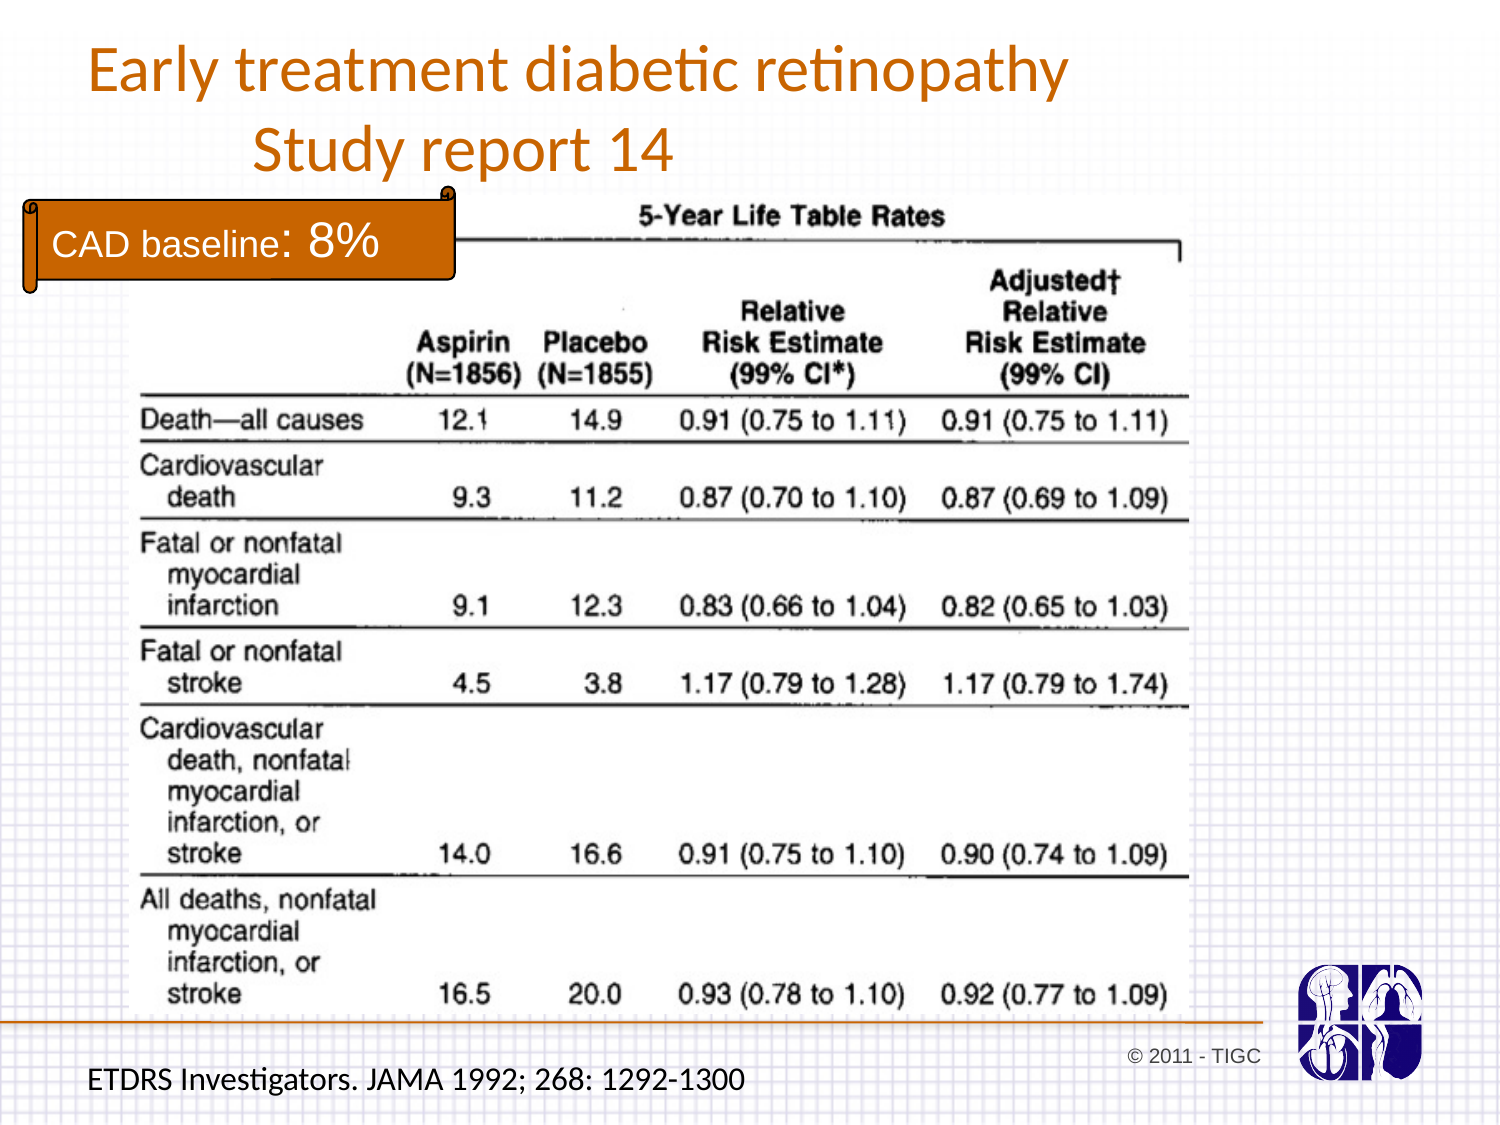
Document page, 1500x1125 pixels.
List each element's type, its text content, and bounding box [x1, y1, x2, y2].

footer © 2011 - TIGC [801, 1024, 1277, 1085]
title Early treatment diabetic retinopathy Study report 14 [72, 39, 1500, 172]
text_box CAD baseline: 8% [23, 199, 123, 293]
text_box ETDRS Investigators. JAMA 1992; 268: 1292-1300 [72, 1049, 835, 1105]
picture [0, 0, 1500, 1125]
